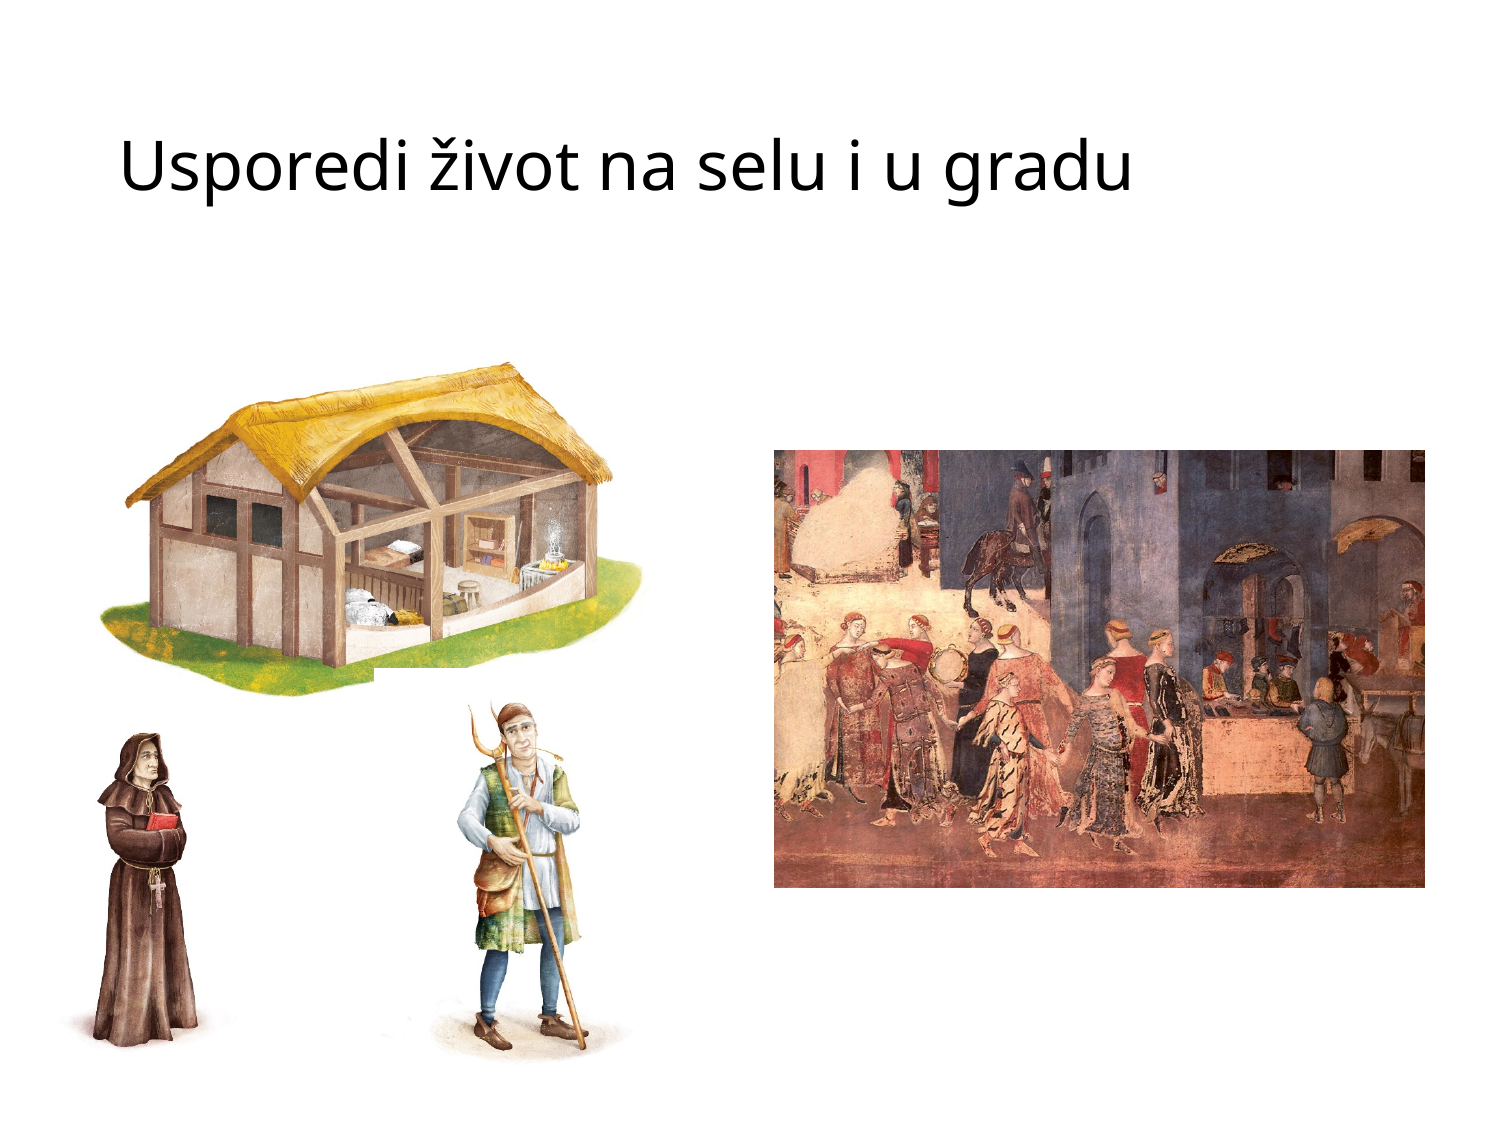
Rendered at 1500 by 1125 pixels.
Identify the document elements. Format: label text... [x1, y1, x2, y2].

title Usporedi život na selu i u gradu [103, 59, 1397, 278]
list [774, 450, 1425, 888]
picture [17, 301, 685, 1088]
